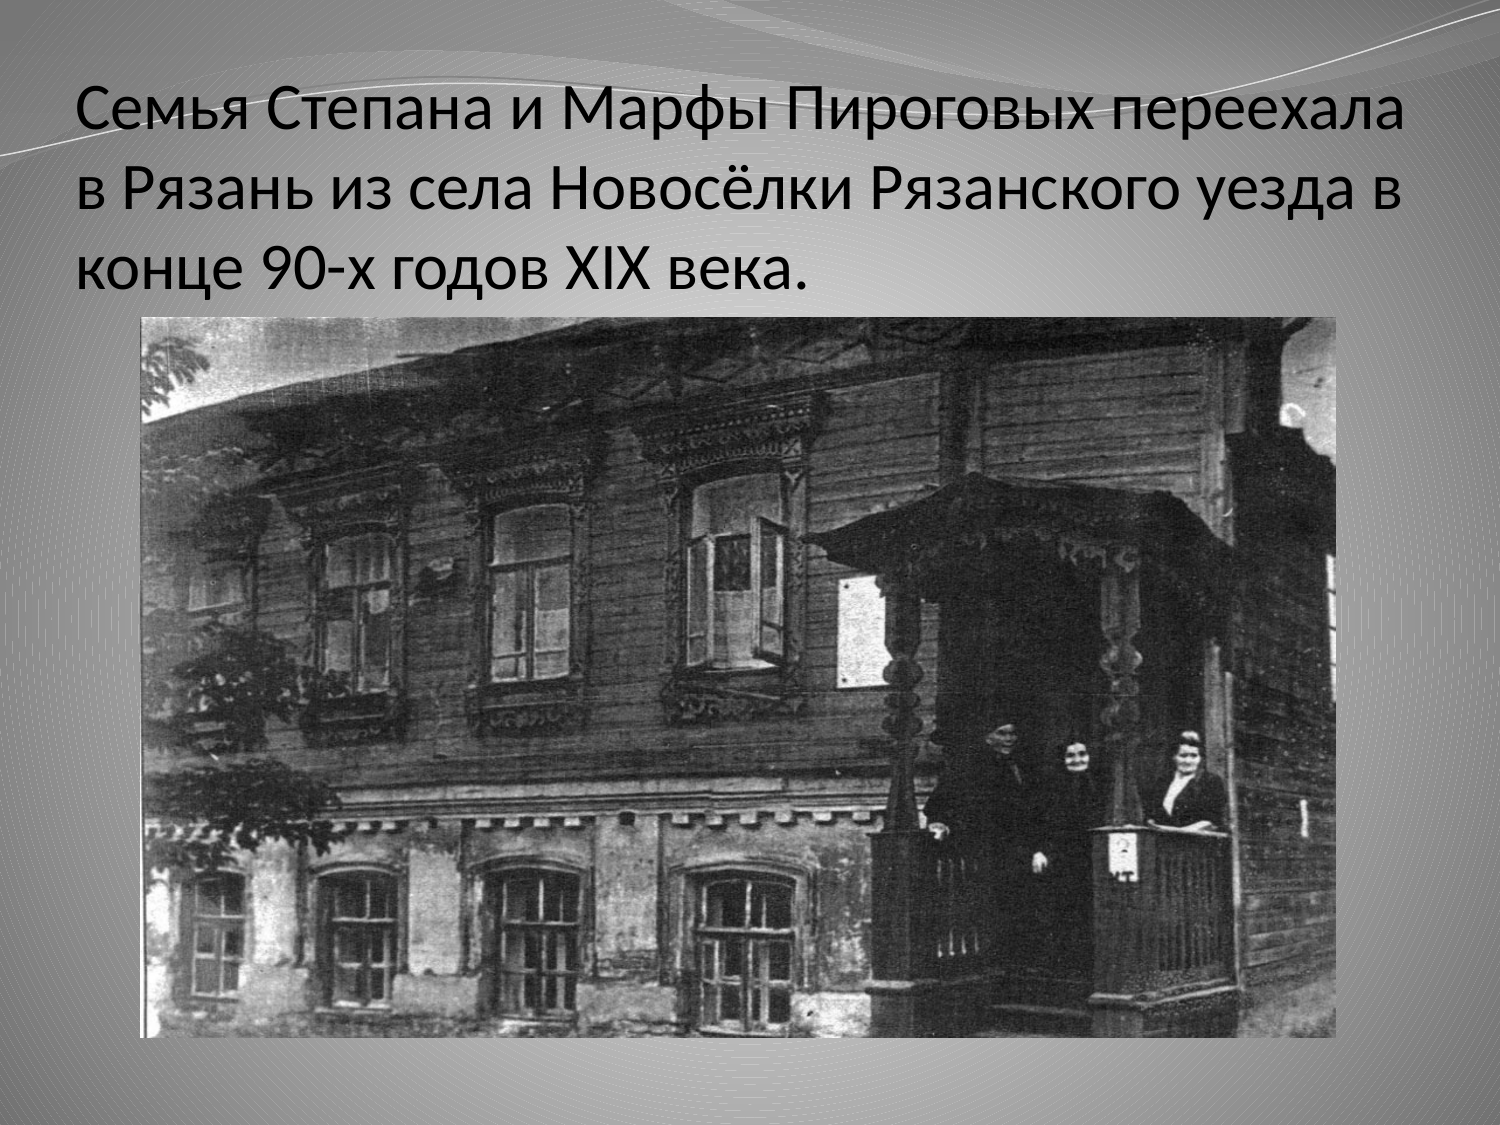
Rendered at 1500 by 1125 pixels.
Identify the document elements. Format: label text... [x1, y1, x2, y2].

title Семья Степана и Марфы Пироговых переехала в Рязань из села Новосёлки Рязанского уезда в конце 90-х годов XIX века. [75, 115, 1425, 303]
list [140, 317, 1337, 1038]
